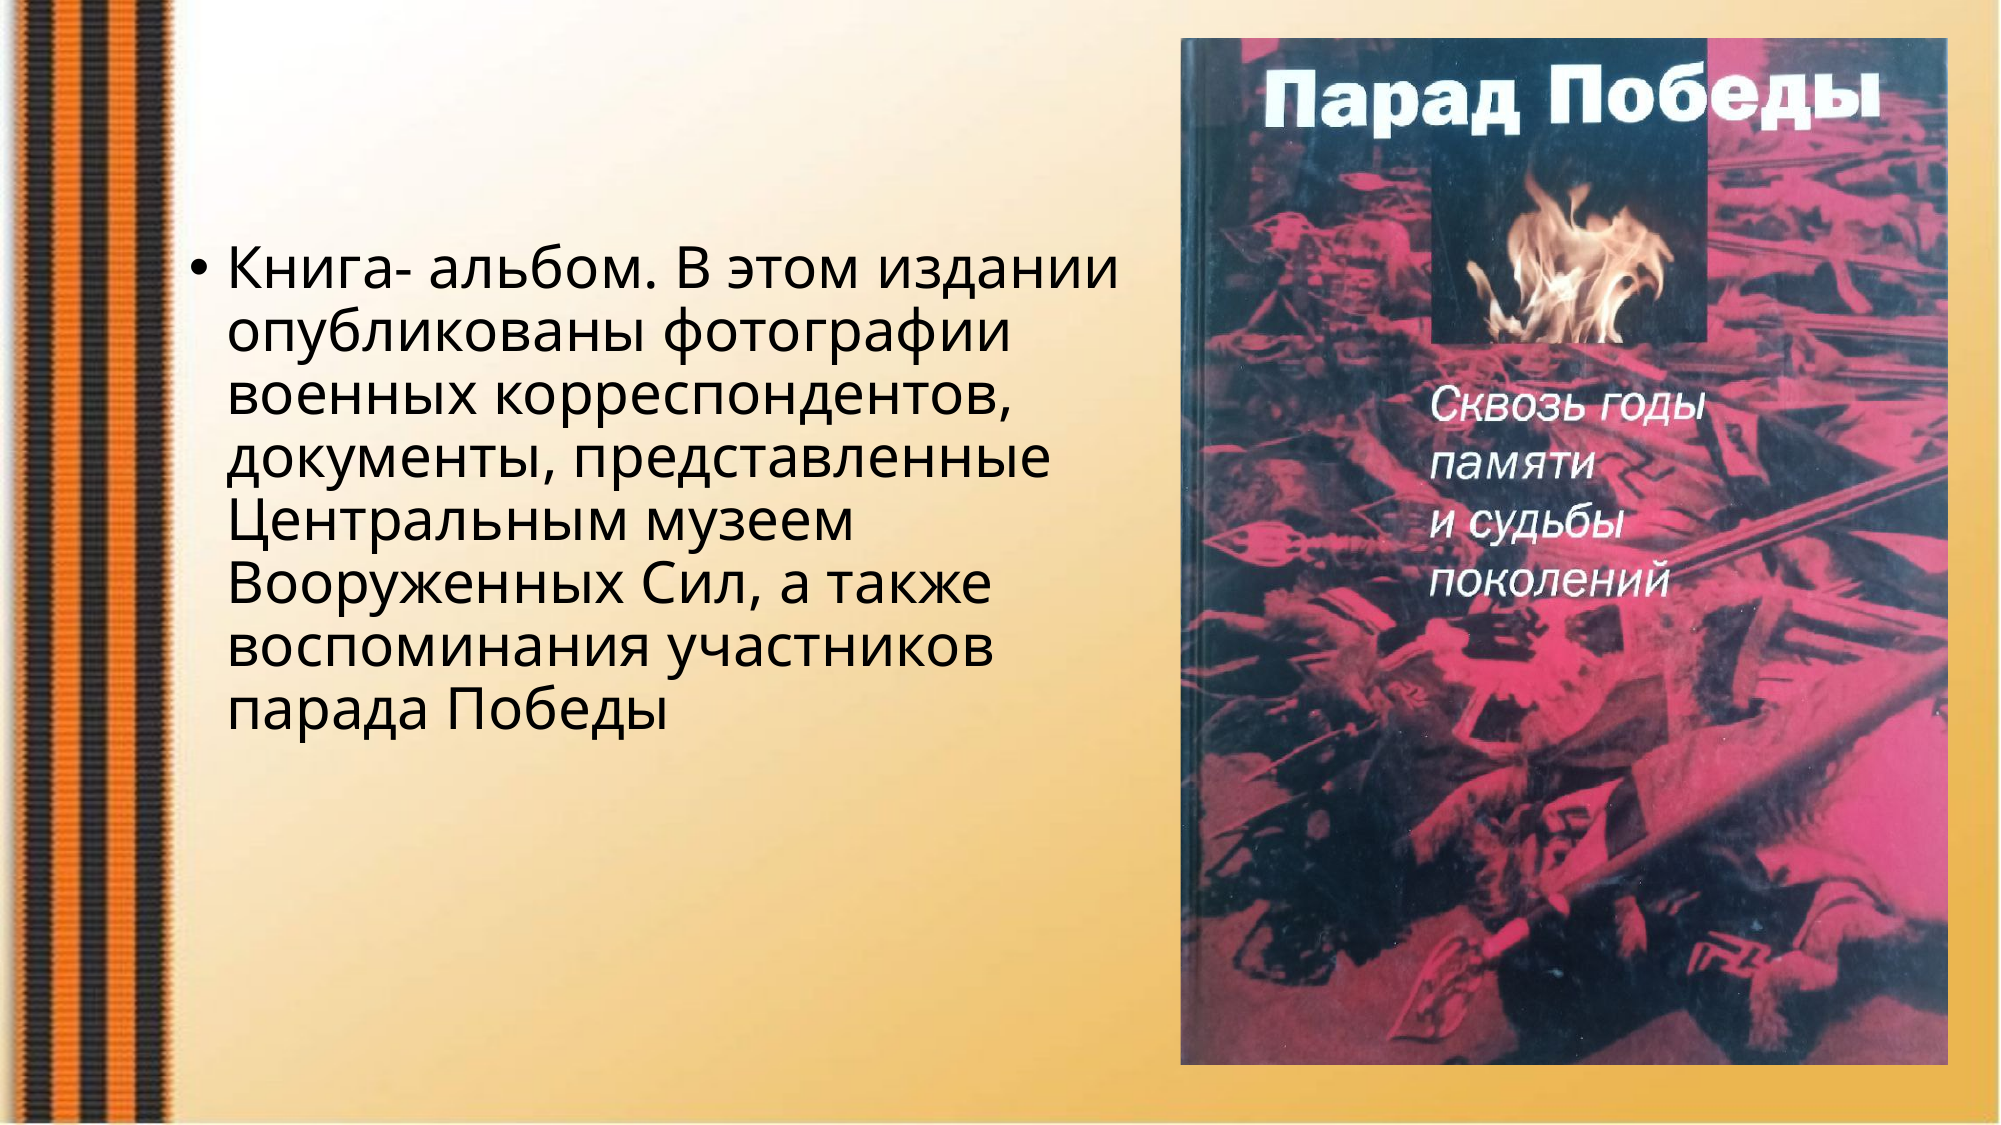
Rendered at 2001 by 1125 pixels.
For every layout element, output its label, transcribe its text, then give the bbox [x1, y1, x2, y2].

picture [0, 0, 2001, 1125]
list Книга- альбом. В этом издании опубликованы фотографии военных корреспондентов, документы, представленные Центральным музеем Вооруженных Сил, а также воспоминания участников парада Победы [174, 231, 1180, 945]
